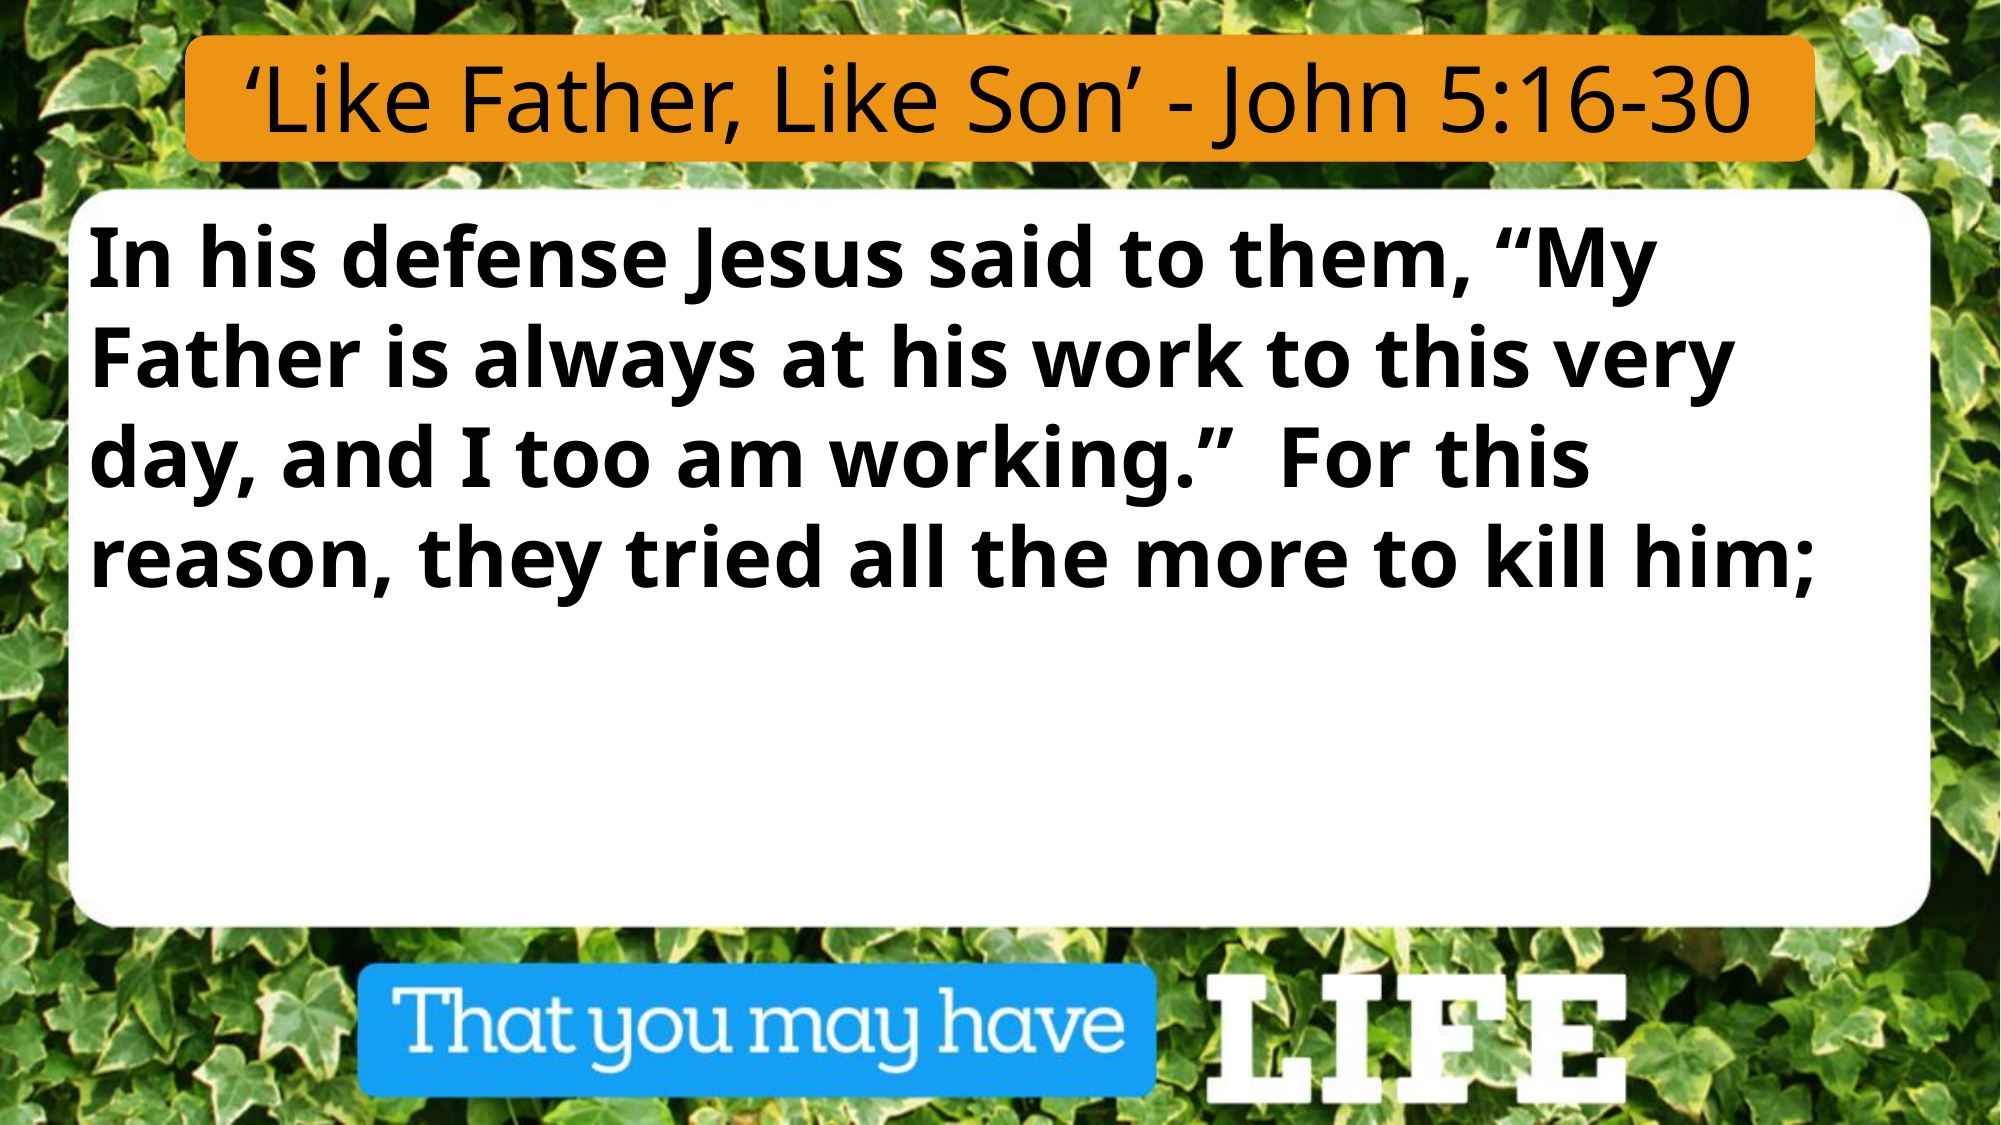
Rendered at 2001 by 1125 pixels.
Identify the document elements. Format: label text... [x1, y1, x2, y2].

text_box [194, 159, 1806, 163]
picture [0, 0, 2001, 1125]
text_box ‘Like Father, Like Son’ - John 5:16-30 [185, 33, 1815, 159]
text_box In his defense Jesus said to them, “My Father is always at his work to this very day, and I too am working.” For this reason, they tried all the more to kill him; [73, 196, 1927, 612]
